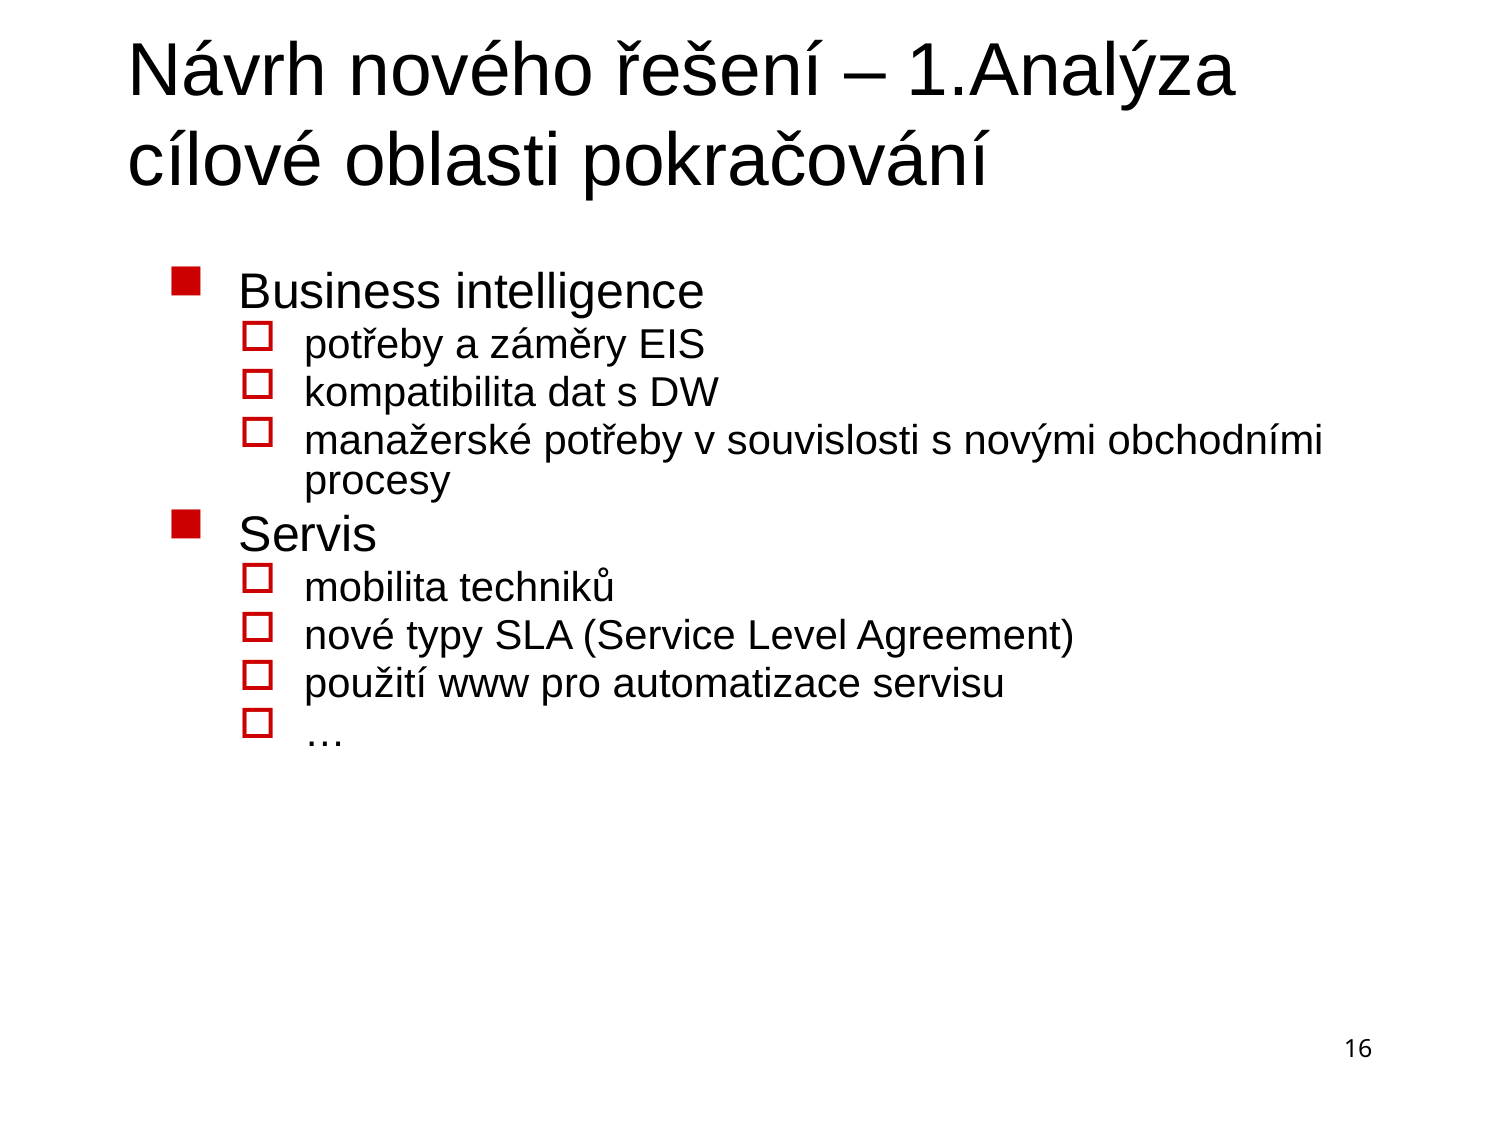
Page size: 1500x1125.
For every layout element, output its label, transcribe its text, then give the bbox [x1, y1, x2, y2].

subtitle Business intelligence potřeby a záměry EIS kompatibilita dat s DW manažerské potřeby v souvislosti s novými obchodními procesy Servis mobilita techniků nové typy SLA (Service Level Agreement) použití www pro automatizace servisu … [74, 262, 1426, 811]
slide_number 16 [1074, 1024, 1388, 1101]
title Návrh nového řešení – 1.Analýza cílové oblasti pokračování [112, 7, 1388, 209]
